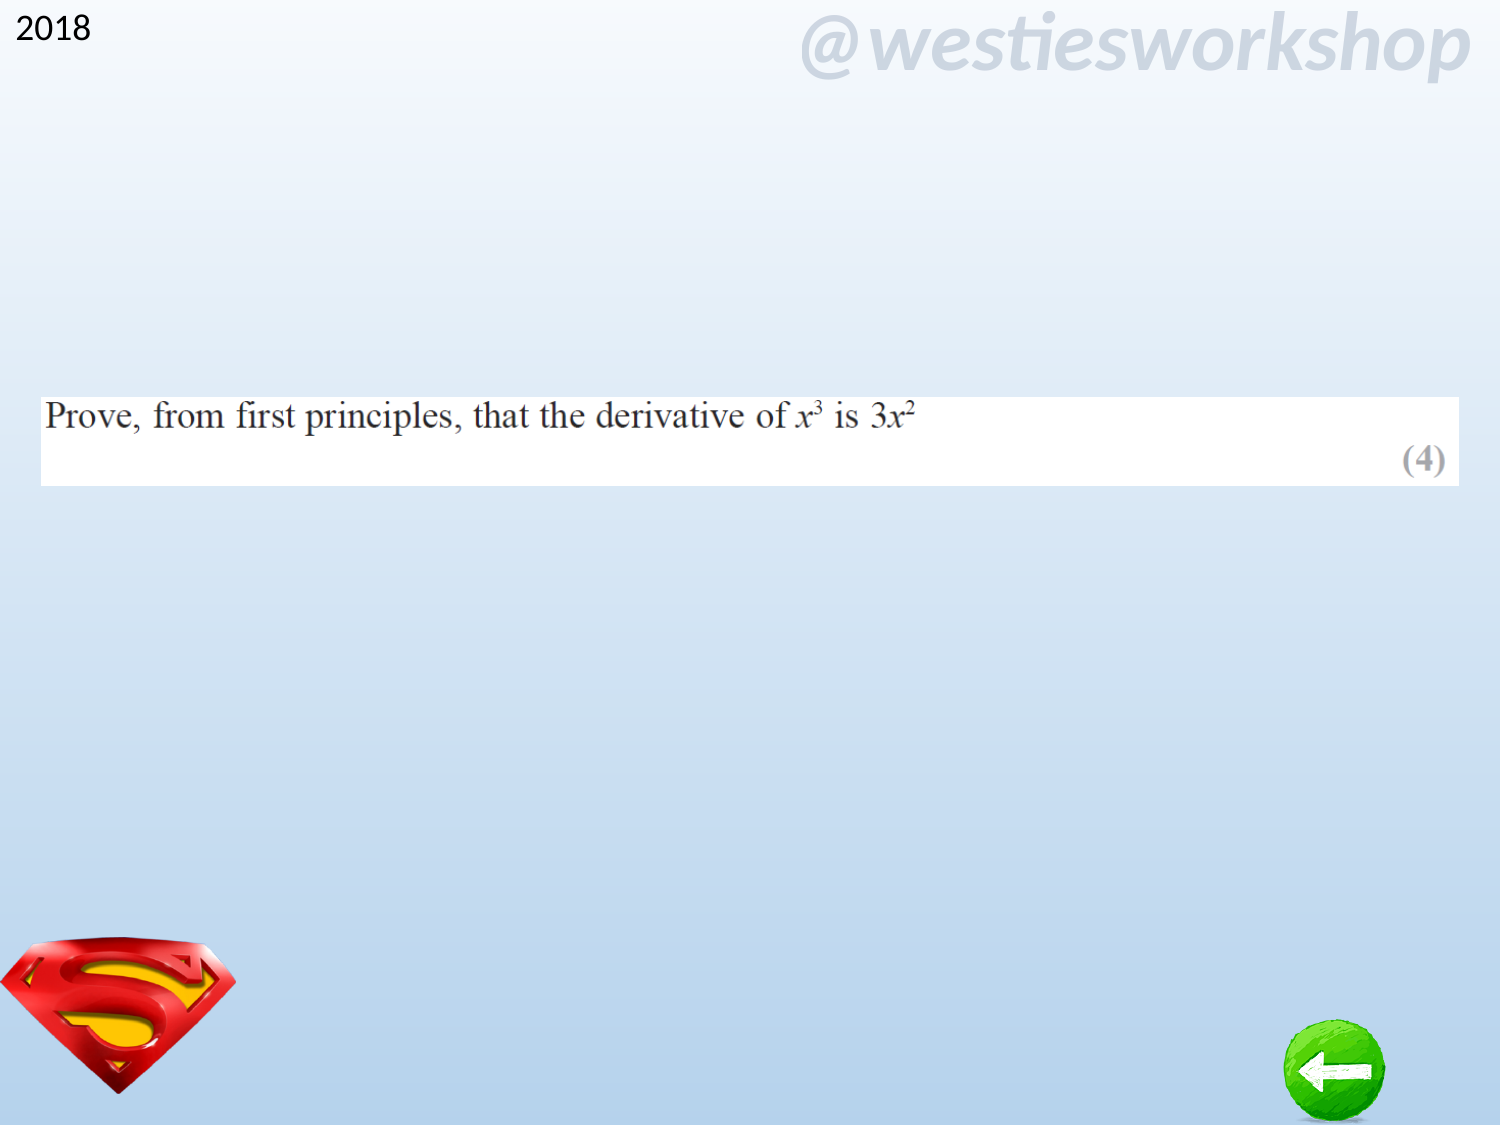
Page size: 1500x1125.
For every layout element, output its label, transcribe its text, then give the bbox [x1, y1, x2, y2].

picture [1281, 1019, 1387, 1125]
text_box 2018 [0, 0, 107, 56]
picture [41, 397, 1459, 486]
picture [0, 937, 236, 1095]
